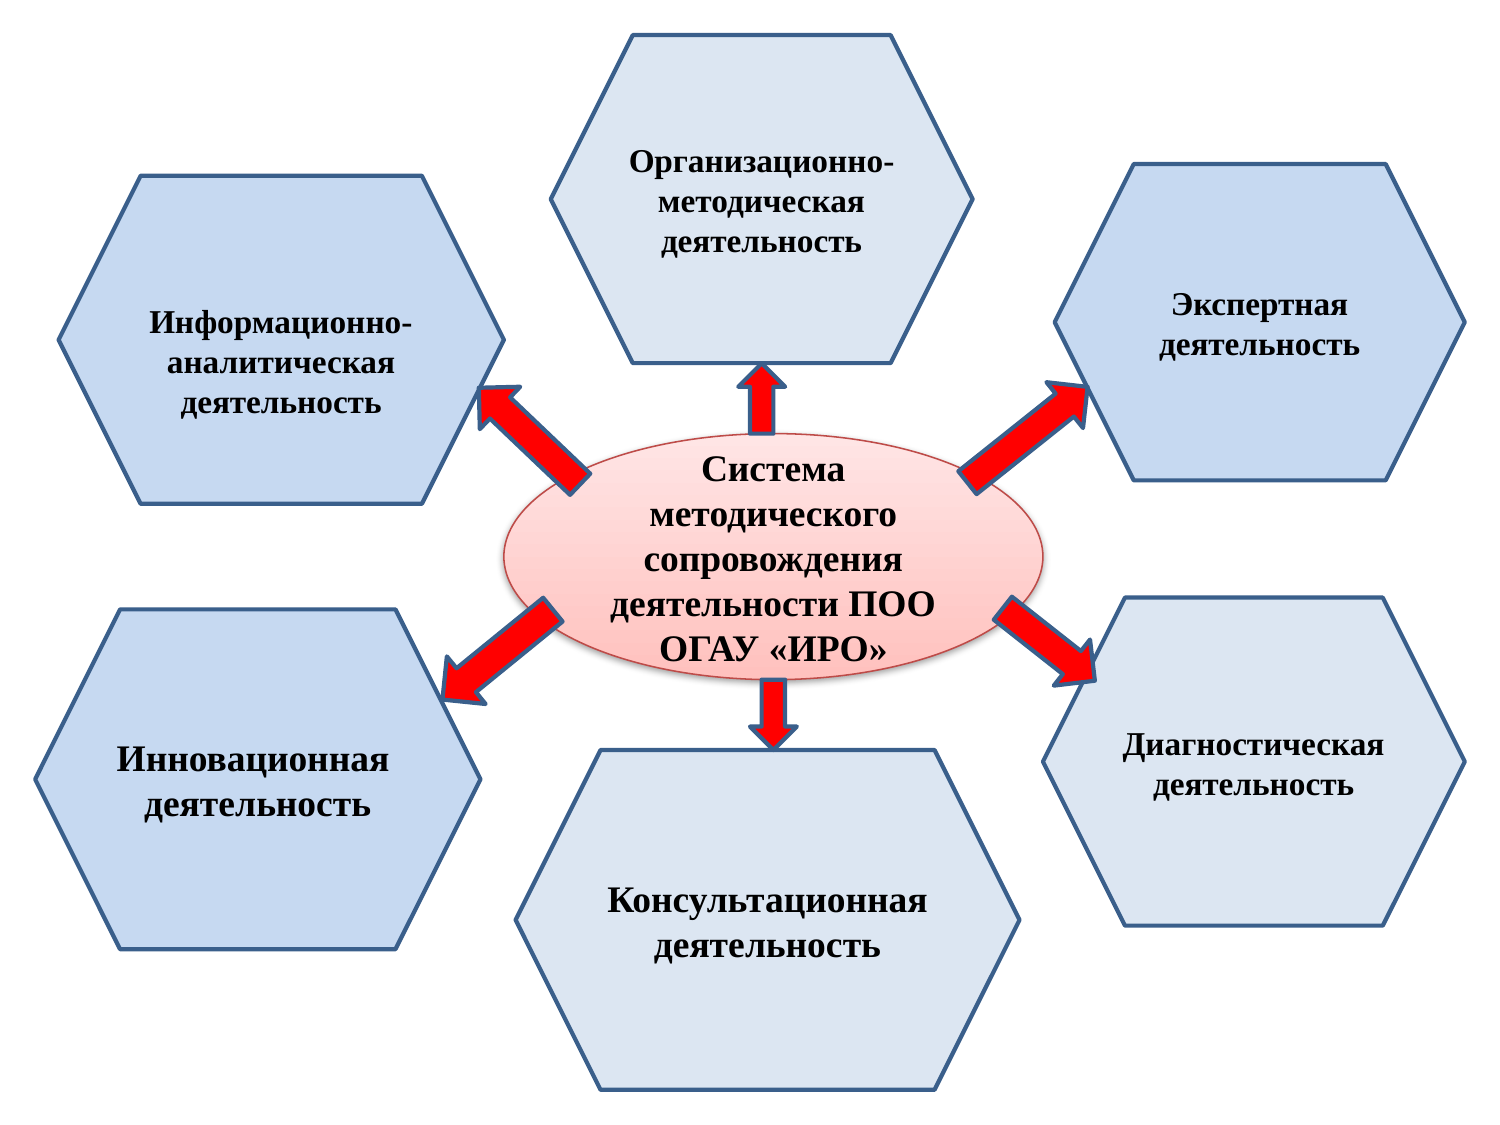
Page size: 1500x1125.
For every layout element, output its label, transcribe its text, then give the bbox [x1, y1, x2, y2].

text_box Система методического сопровождения деятельности ПОО ОГАУ «ИРО» [503, 432, 1044, 681]
text_box [956, 380, 1090, 497]
text_box [440, 595, 565, 707]
text_box [476, 384, 593, 497]
text_box Экспертная деятельность [1052, 161, 1467, 483]
text_box Инновационная деятельность [33, 607, 483, 952]
text_box [736, 361, 788, 436]
text_box Диагностическая деятельность [1041, 595, 1467, 928]
text_box Консультационная деятельность [513, 747, 1022, 1092]
text_box [748, 677, 799, 753]
text_box [991, 594, 1097, 688]
text_box Организационно-методическая деятельность [548, 32, 975, 366]
text_box Информационно-аналитическая деятельность [56, 173, 506, 506]
